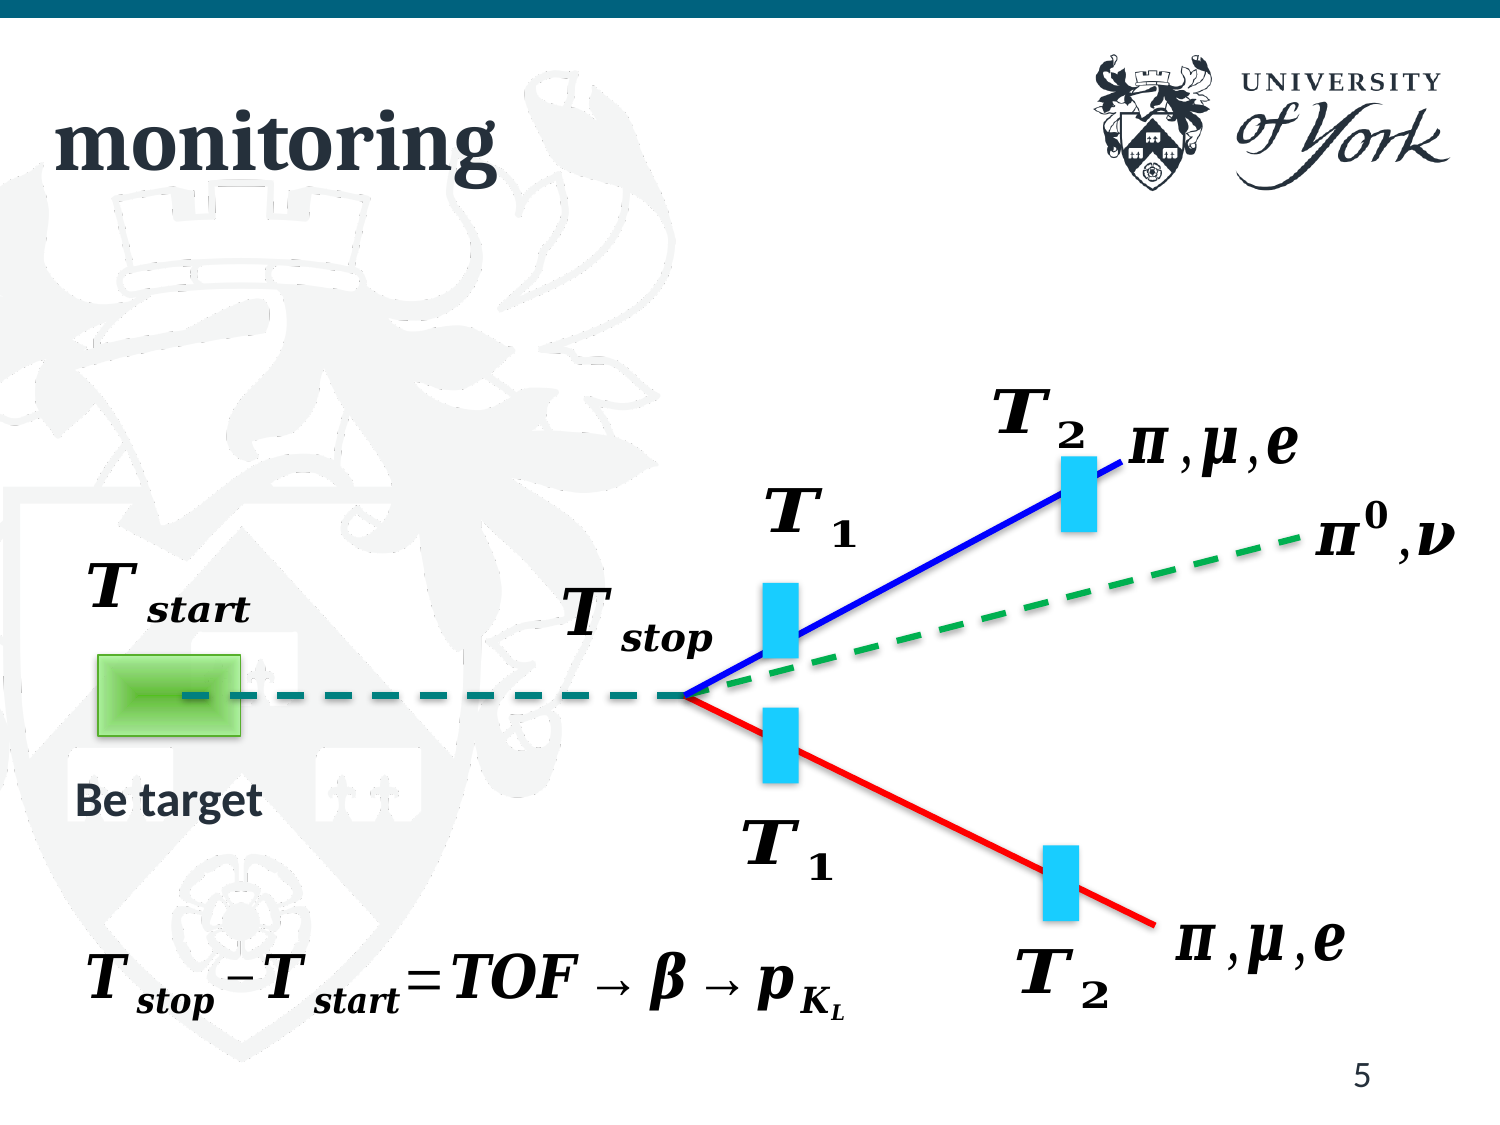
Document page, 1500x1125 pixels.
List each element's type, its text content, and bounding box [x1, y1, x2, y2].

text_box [1126, 536, 1301, 696]
text_box [97, 654, 241, 737]
text_box 5 [1299, 1042, 1425, 1103]
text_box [684, 461, 1123, 696]
text_box Be target [60, 759, 279, 835]
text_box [684, 705, 1156, 926]
